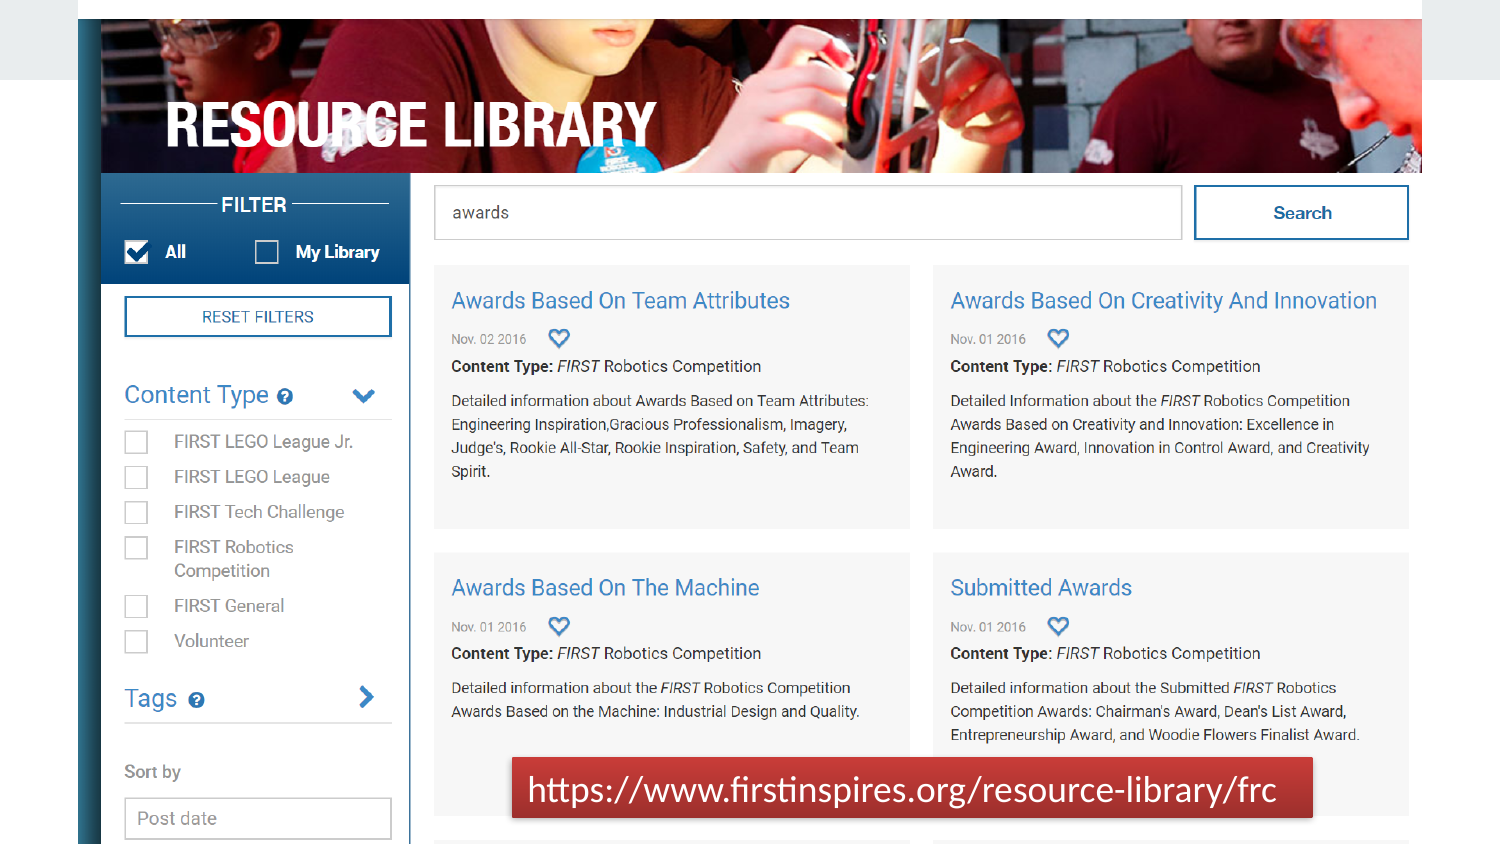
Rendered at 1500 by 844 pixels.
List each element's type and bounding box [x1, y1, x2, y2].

picture [77, 0, 1423, 844]
